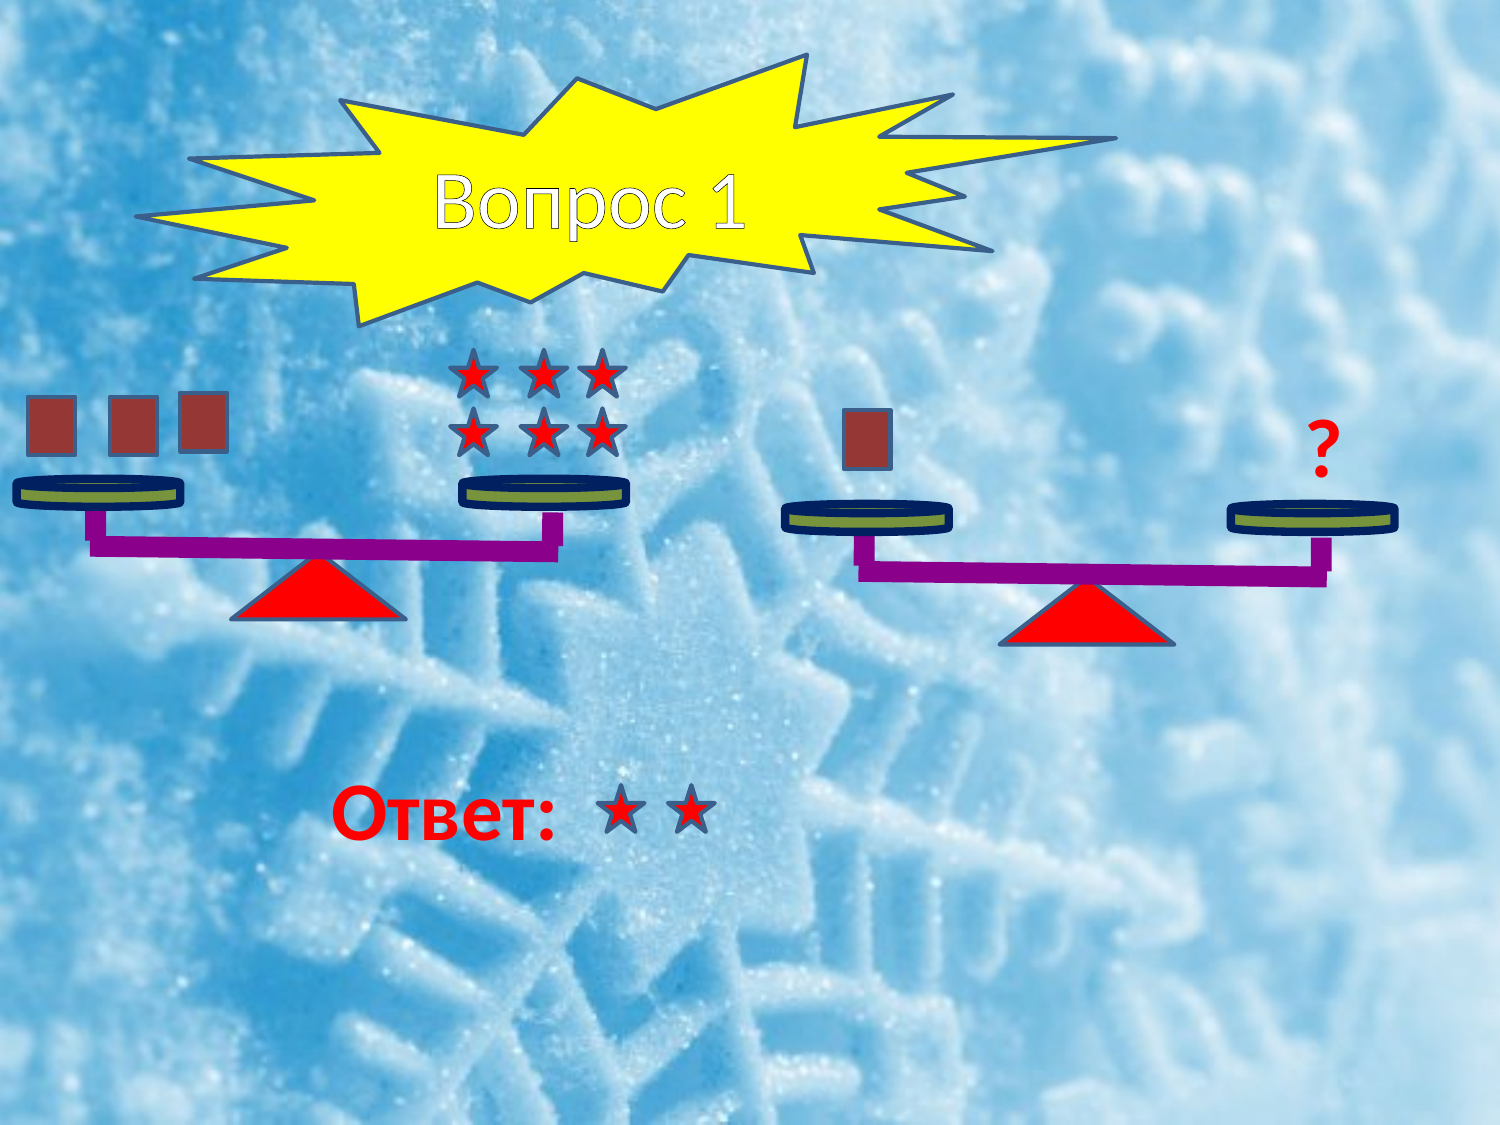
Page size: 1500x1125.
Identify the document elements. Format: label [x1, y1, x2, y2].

text_box [316, 749, 716, 867]
text_box [784, 386, 1407, 645]
text_box [16, 349, 627, 620]
picture [0, 0, 1500, 1125]
